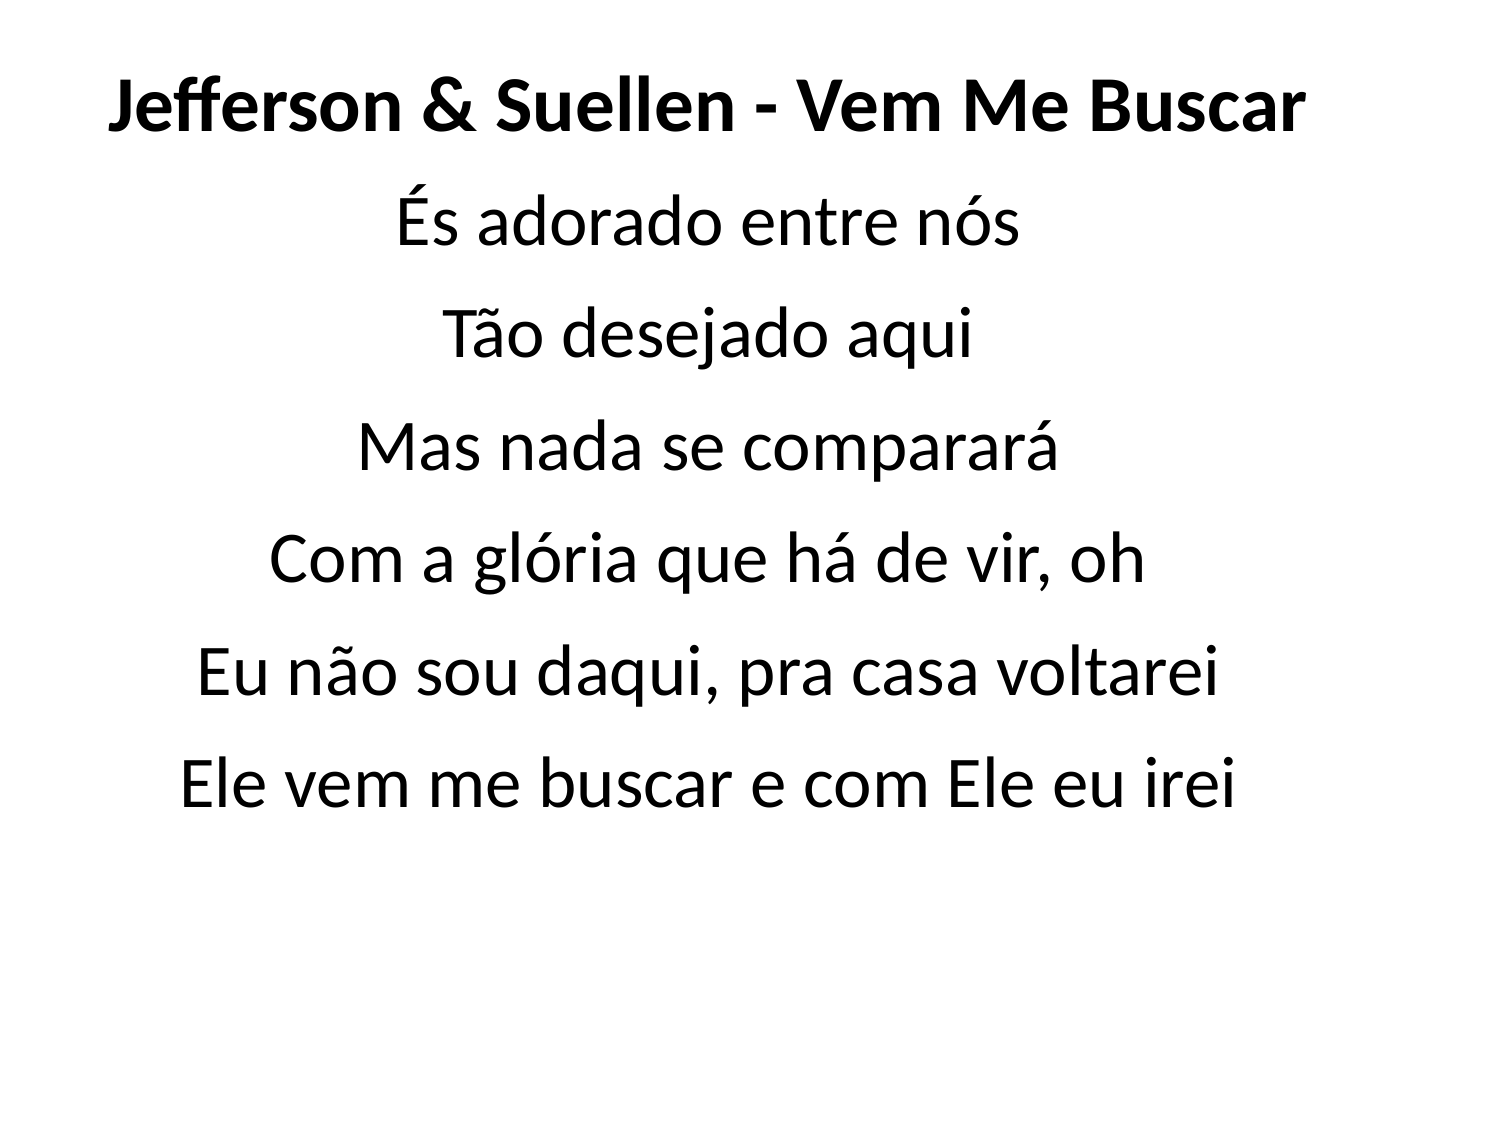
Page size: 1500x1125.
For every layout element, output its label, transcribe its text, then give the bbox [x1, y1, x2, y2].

text_box Jefferson & Suellen - Vem Me Buscar És adorado entre nós Tão desejado aqui Mas nada se comparará Com a glória que há de vir, oh Eu não sou daqui, pra casa voltarei Ele vem me buscar e com Ele eu irei [93, 0, 1324, 855]
